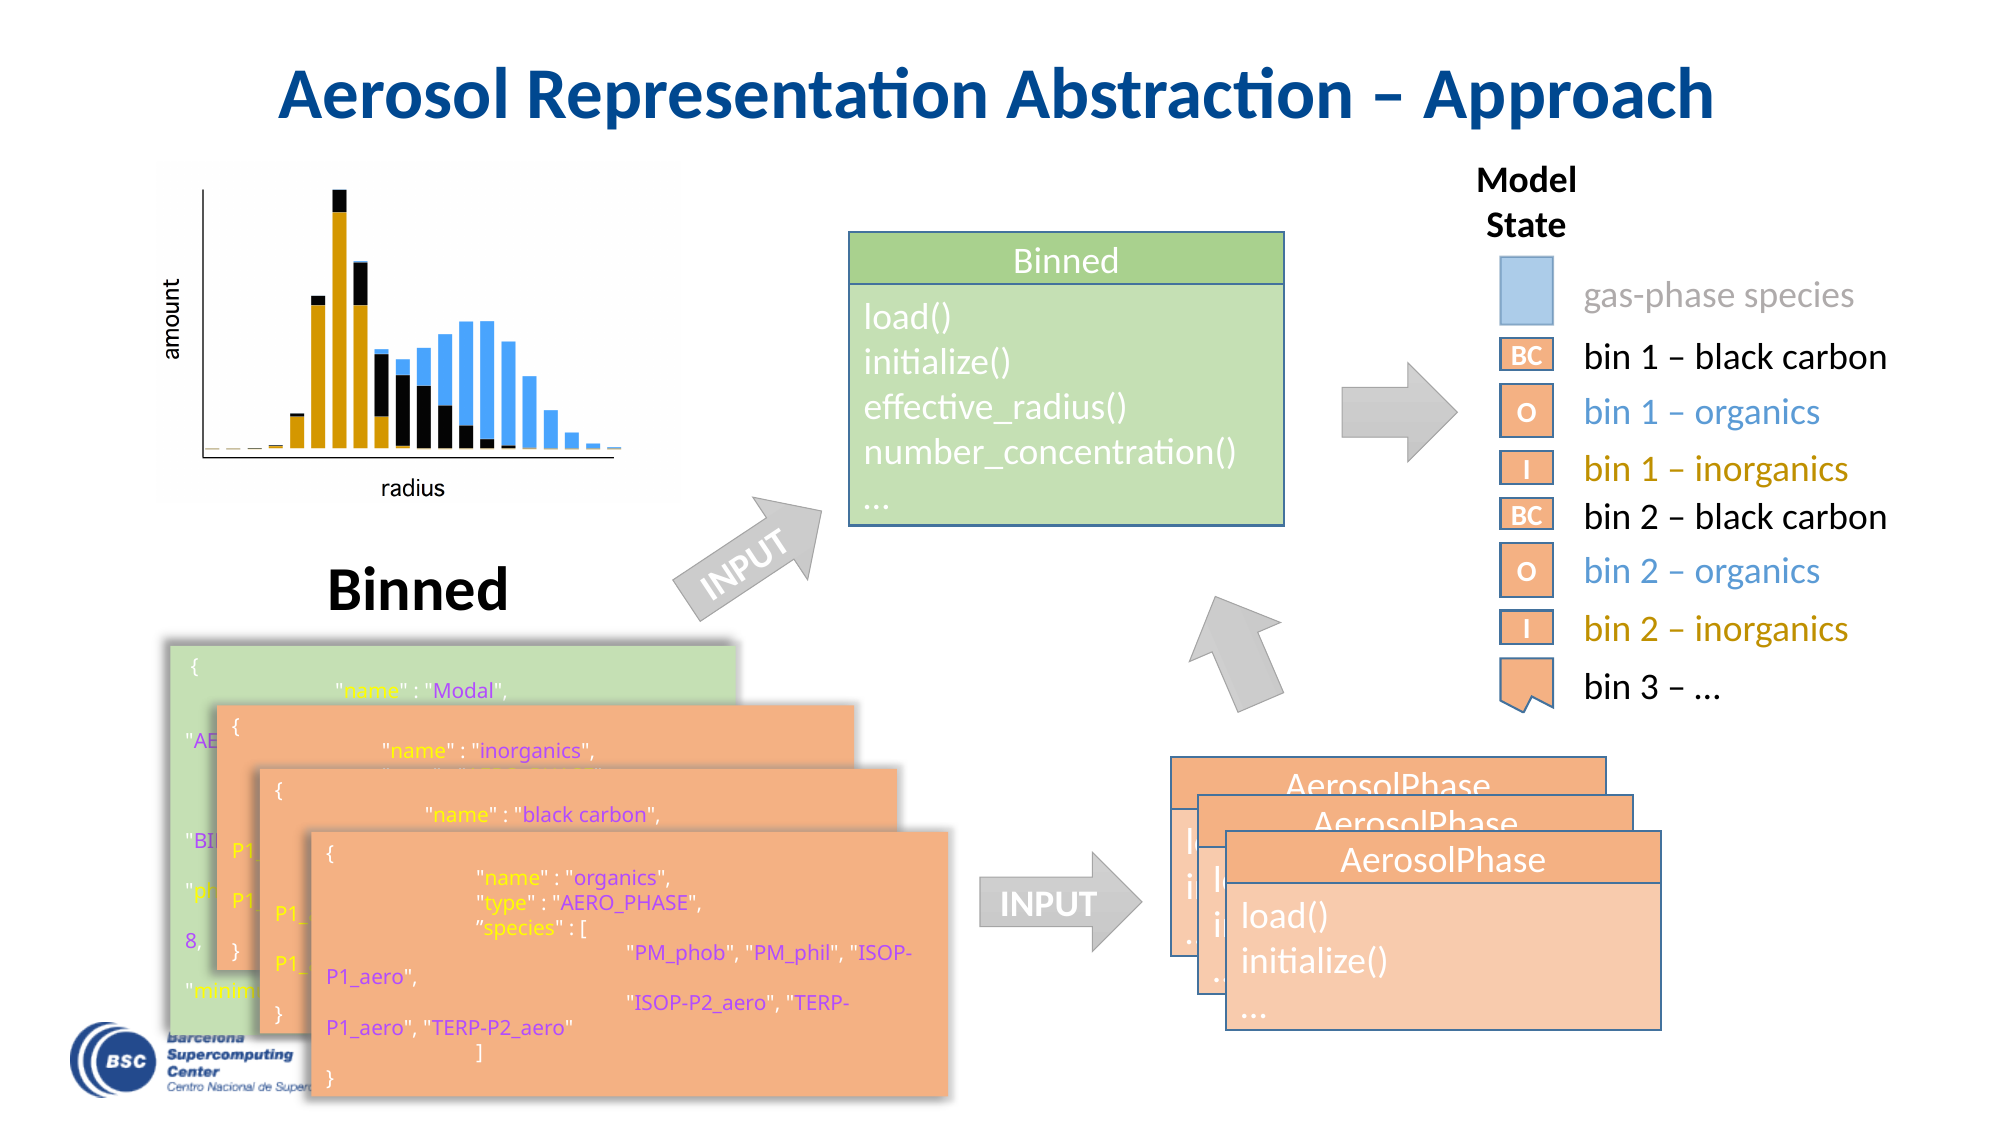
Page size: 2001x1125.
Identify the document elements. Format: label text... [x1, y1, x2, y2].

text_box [170, 645, 949, 1050]
text_box [1188, 595, 1285, 713]
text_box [156, 161, 681, 632]
title Aerosol Representation Abstraction – Approach [76, 26, 1920, 164]
text_box [1341, 361, 1459, 464]
text_box bin 3 – … [1568, 657, 1993, 715]
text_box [849, 231, 1284, 526]
text_box INPUT [979, 851, 1143, 953]
picture [70, 1022, 304, 1098]
text_box Model State [1452, 147, 1601, 253]
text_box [1170, 757, 1662, 1031]
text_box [1500, 484, 1993, 657]
text_box INPUT [681, 496, 823, 623]
text_box gas-phase species [1568, 262, 1993, 323]
text_box [1499, 256, 1554, 326]
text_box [1500, 325, 1993, 484]
text_box [1499, 657, 1555, 714]
